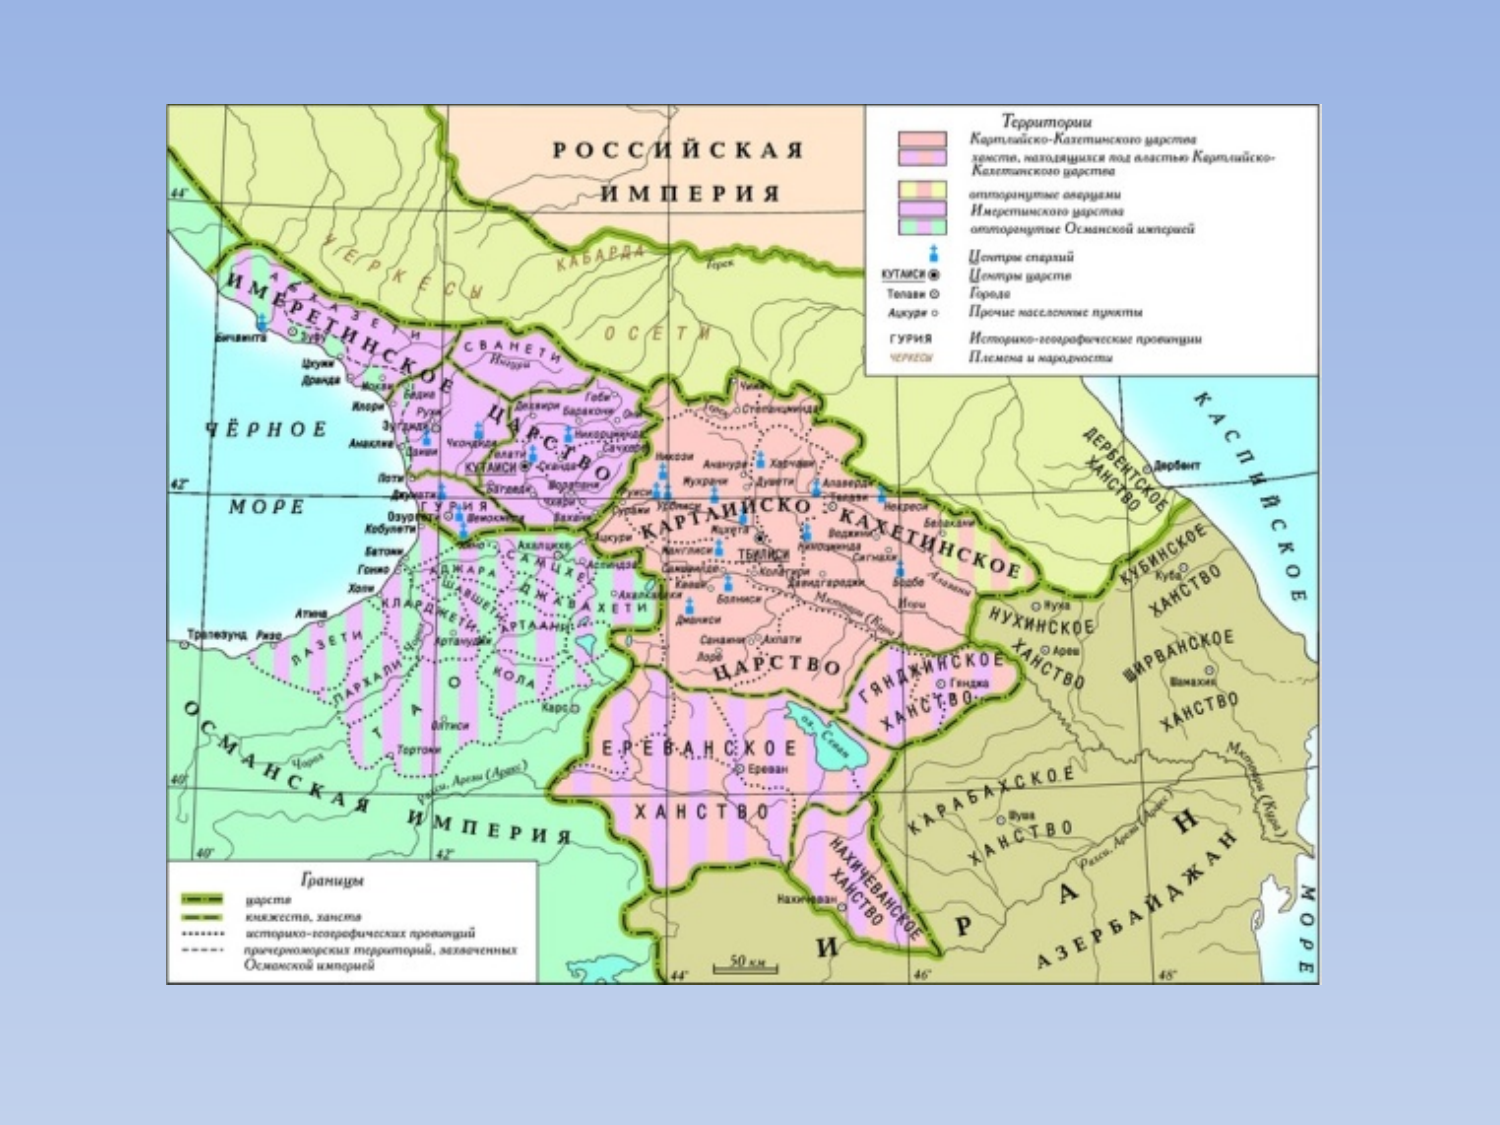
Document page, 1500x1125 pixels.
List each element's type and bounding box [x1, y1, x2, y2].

picture [166, 104, 1322, 986]
